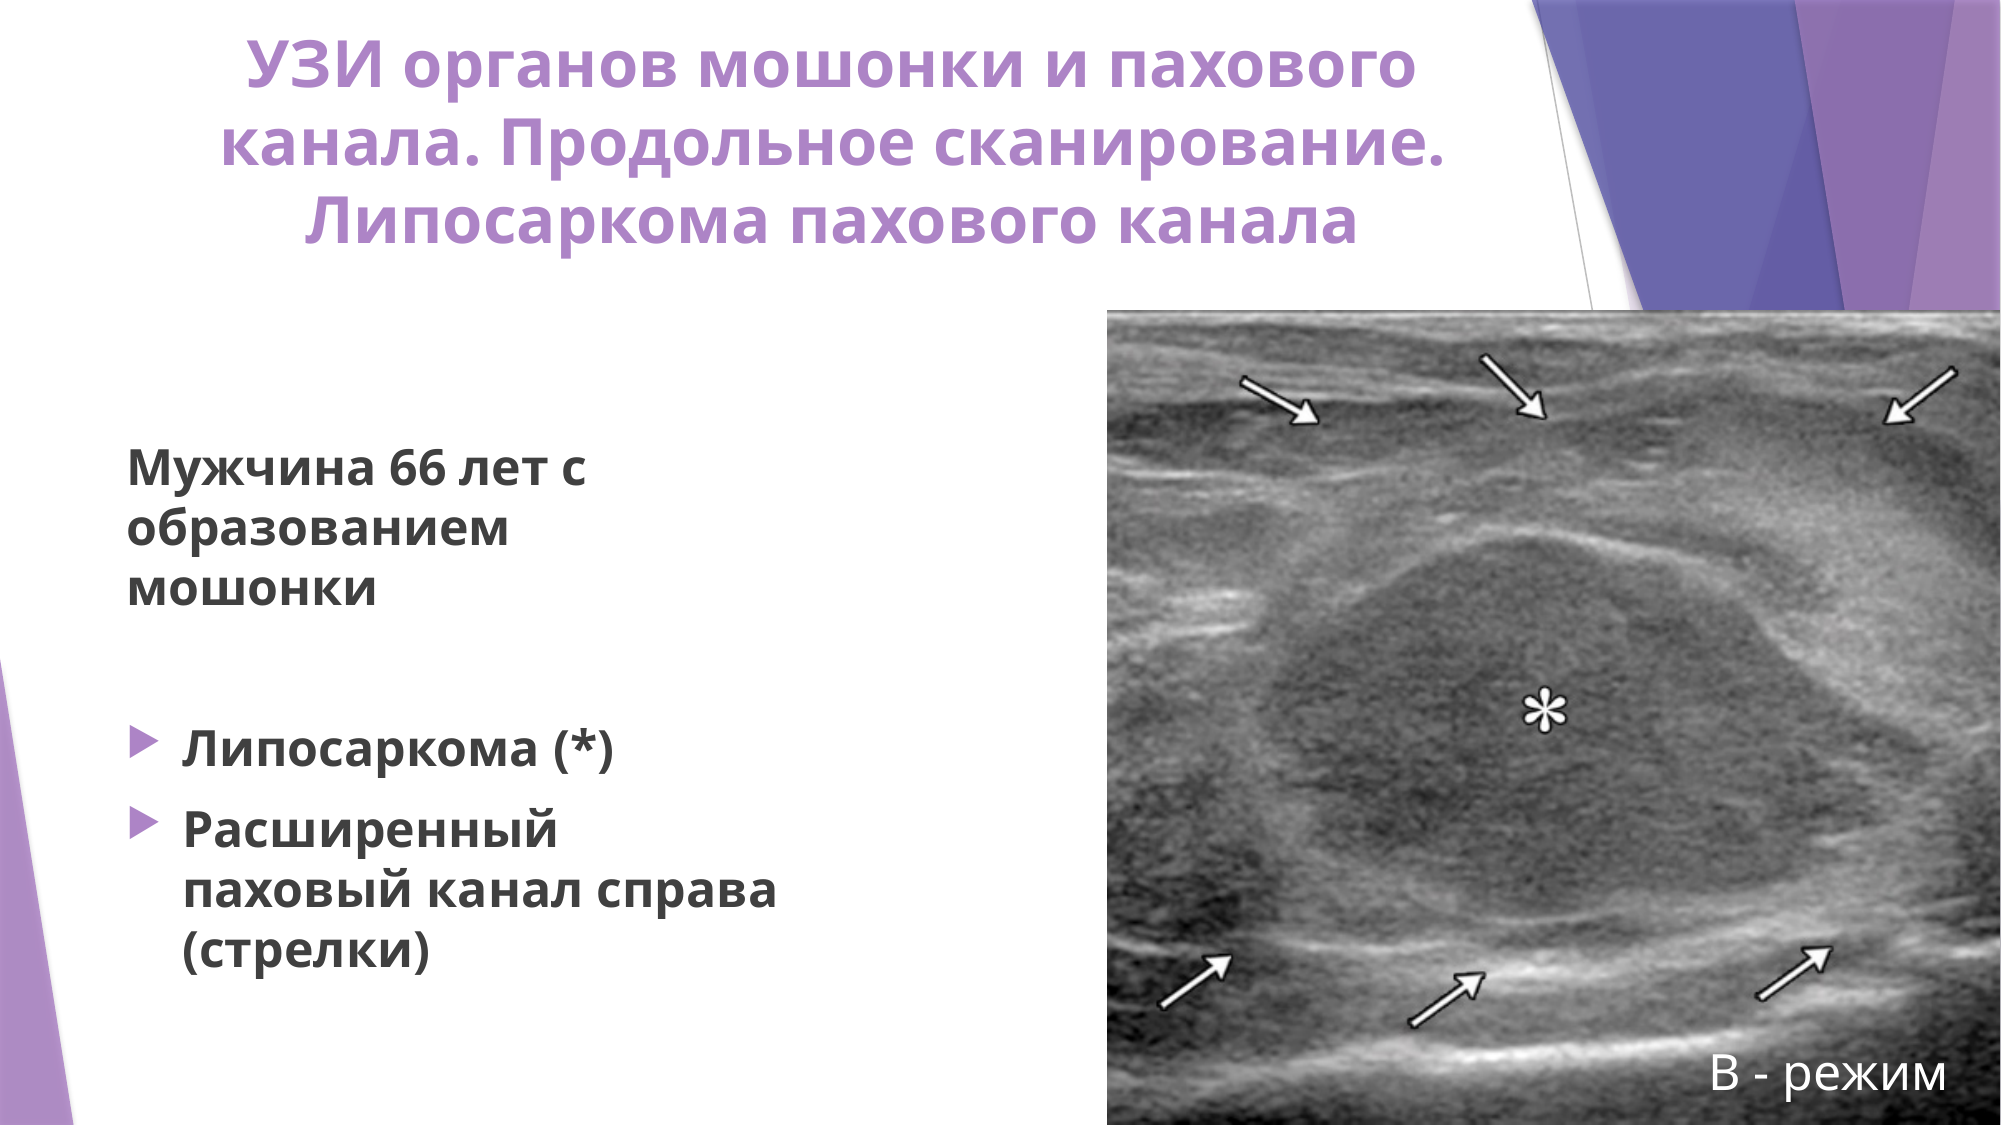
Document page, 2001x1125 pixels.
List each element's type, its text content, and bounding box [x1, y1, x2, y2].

title УЗИ органов мошонки и пахового канала. Продольное сканирование. Липосаркома пахового канала [111, 14, 1556, 267]
picture [1106, 310, 2000, 1125]
list Мужчина 66 лет с образованием мошонки Липосаркома (*) Расширенный паховый канал справа (стрелки) [111, 427, 800, 1100]
